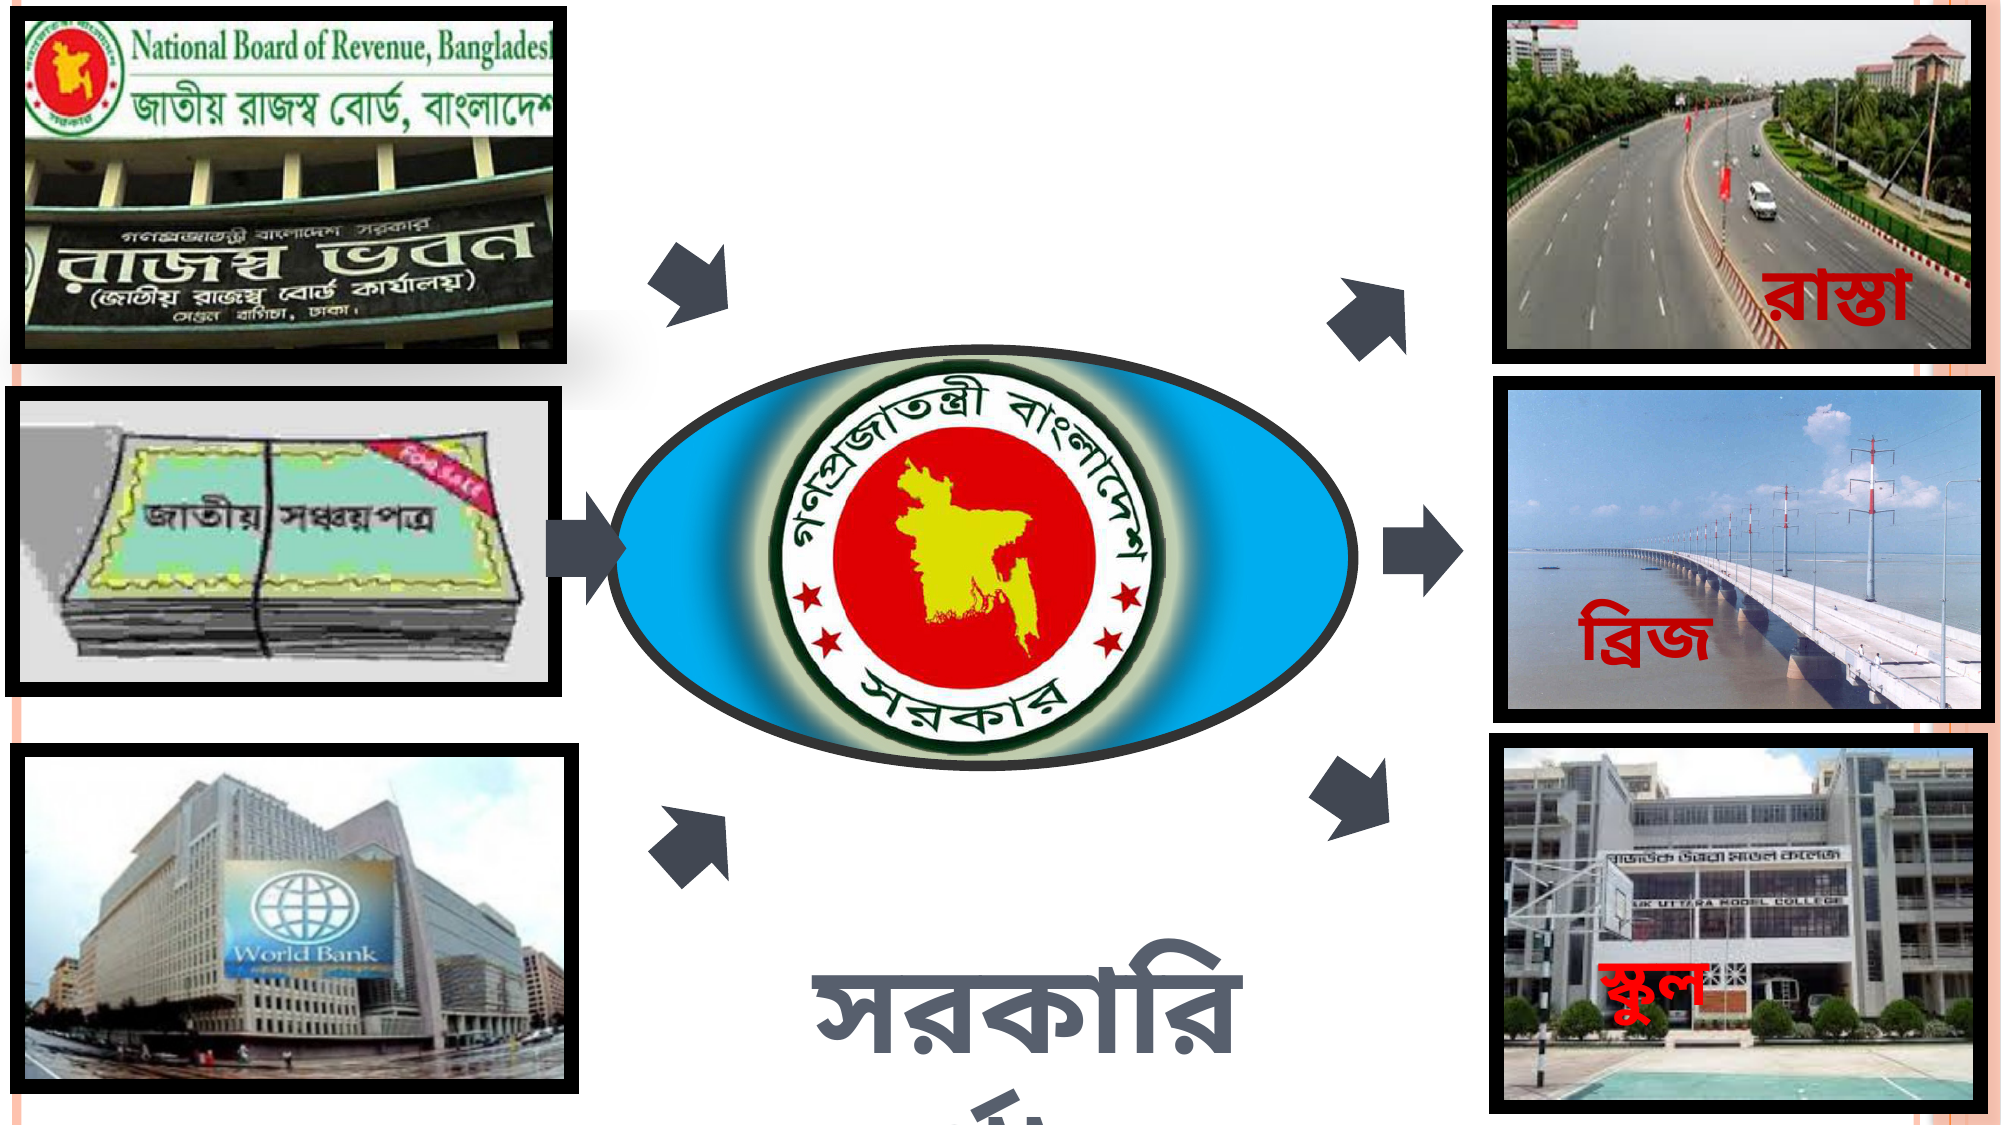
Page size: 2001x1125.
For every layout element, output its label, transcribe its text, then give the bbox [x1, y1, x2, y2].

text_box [1315, 264, 1465, 851]
picture [1506, 19, 1972, 350]
picture [1503, 747, 1974, 1101]
picture [1507, 389, 1982, 709]
picture [19, 400, 545, 683]
picture [24, 20, 554, 350]
picture [24, 756, 565, 1080]
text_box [545, 234, 736, 895]
picture [736, 349, 1315, 767]
text_box সরকারি অর্থায়ন [636, 920, 1420, 1125]
